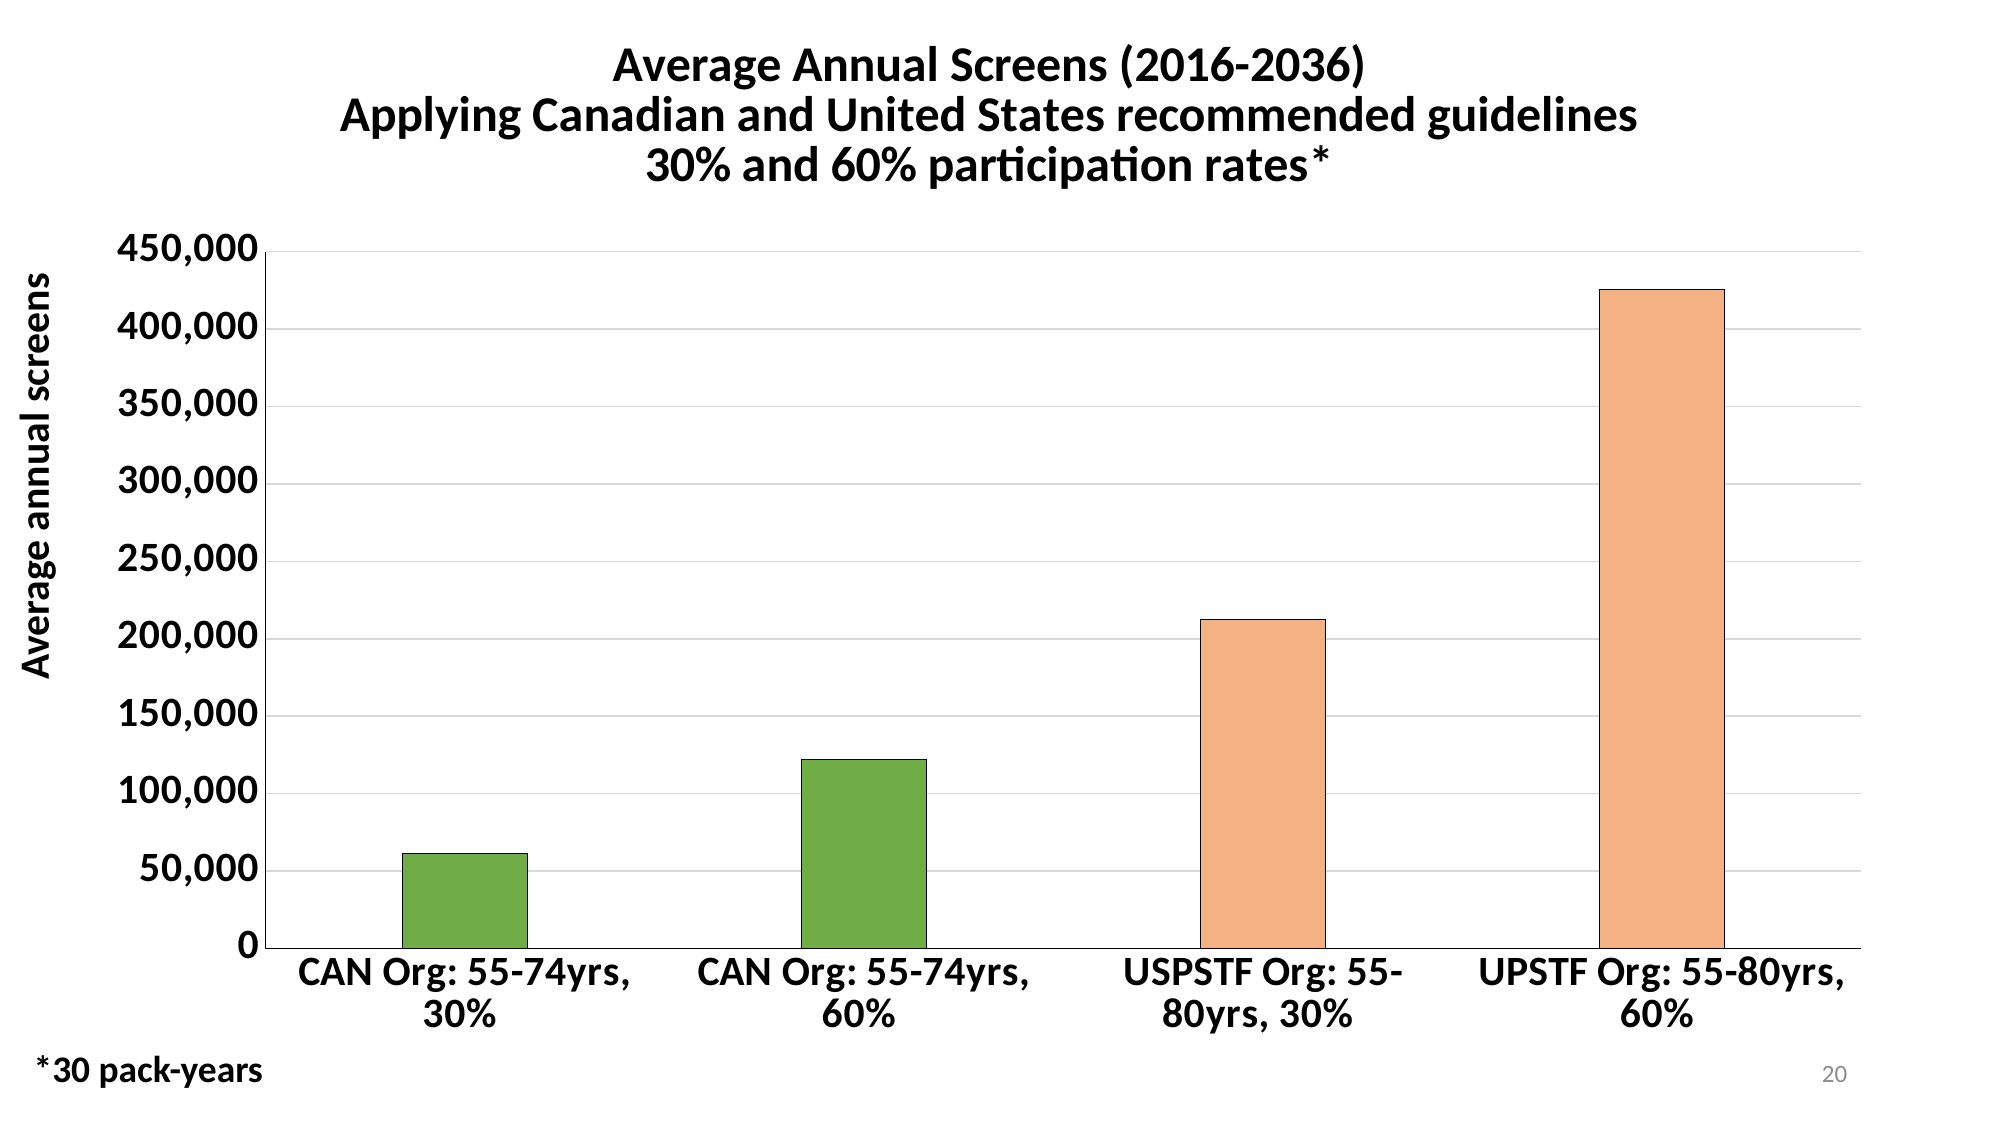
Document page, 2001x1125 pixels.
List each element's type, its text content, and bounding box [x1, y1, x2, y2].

text_box Average annual screens [0, 253, 80, 690]
slide_number 20 [1412, 1061, 1863, 1103]
chart [80, 0, 1898, 1061]
text_box *30 pack-years [18, 1037, 305, 1125]
